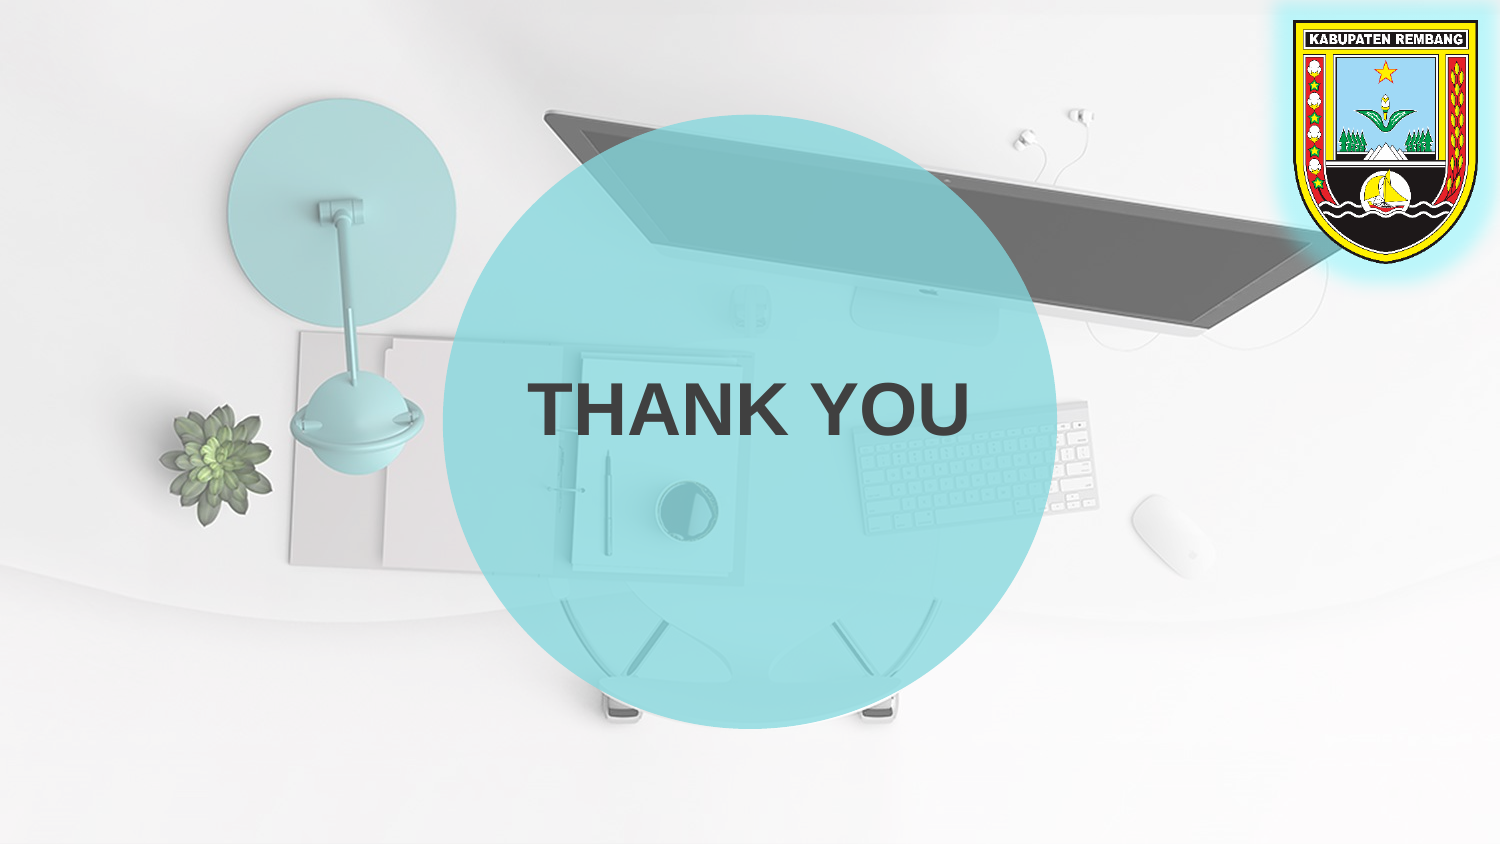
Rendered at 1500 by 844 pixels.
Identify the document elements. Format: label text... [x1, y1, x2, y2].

picture [1293, 19, 1479, 265]
list THANK YOU [442, 357, 1058, 453]
